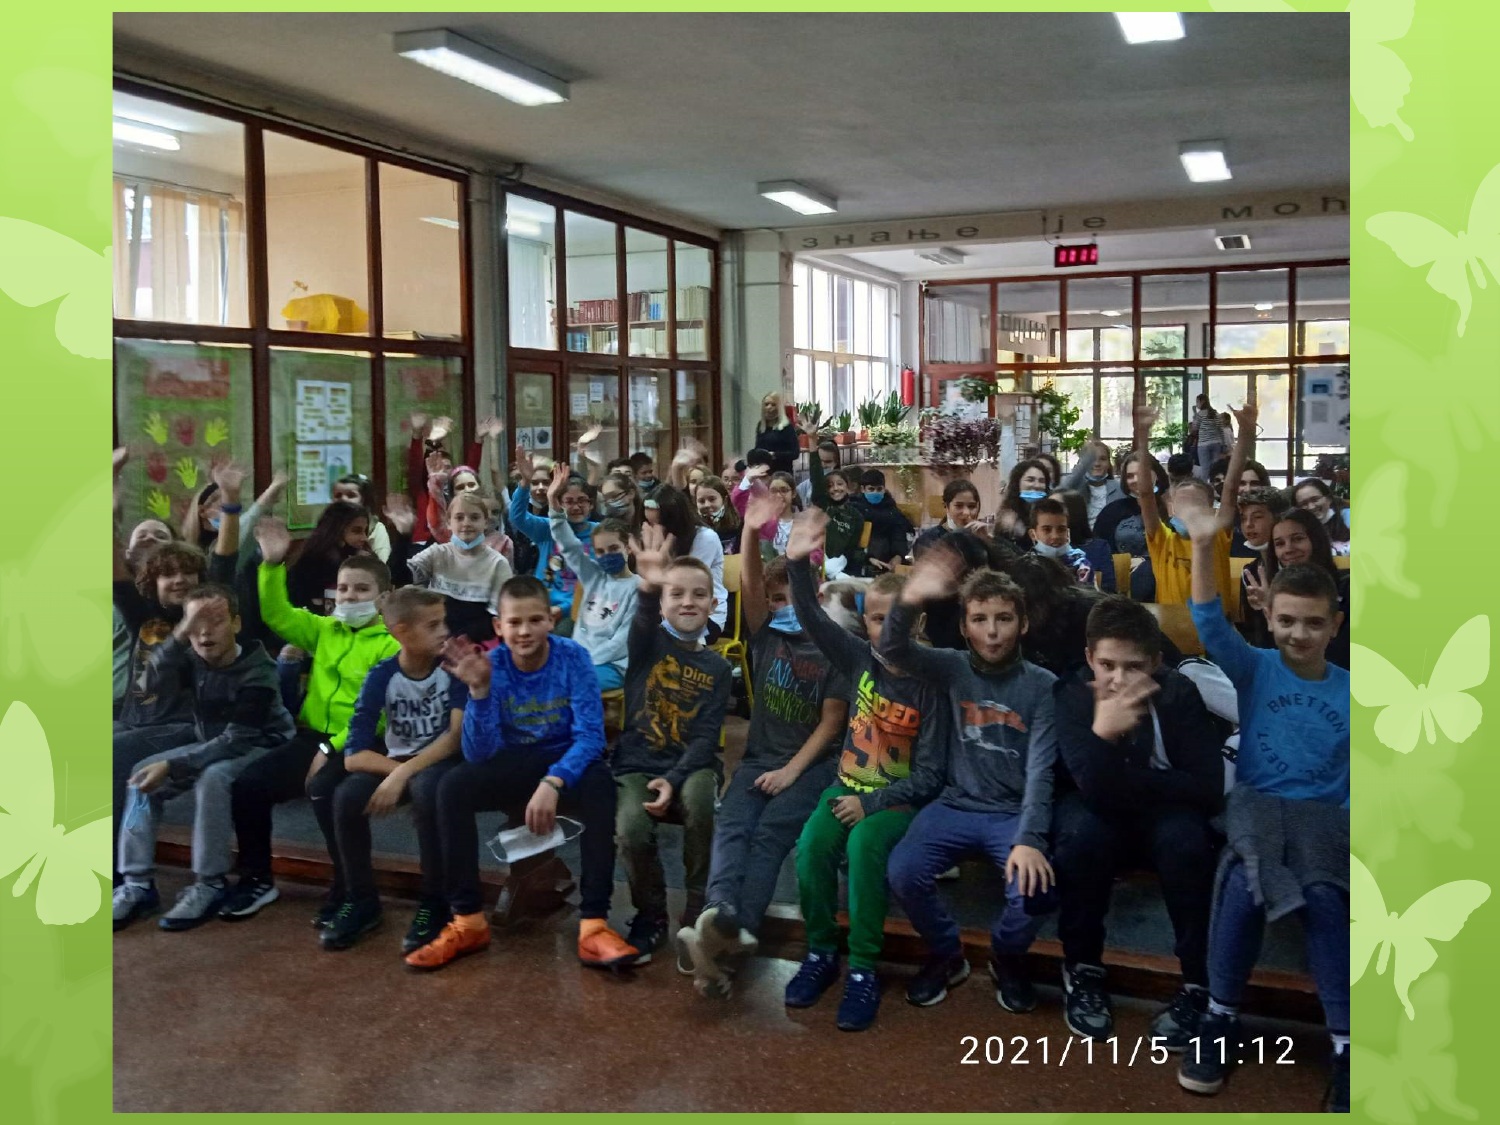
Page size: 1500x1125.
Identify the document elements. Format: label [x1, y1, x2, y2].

picture [111, 11, 1351, 1114]
